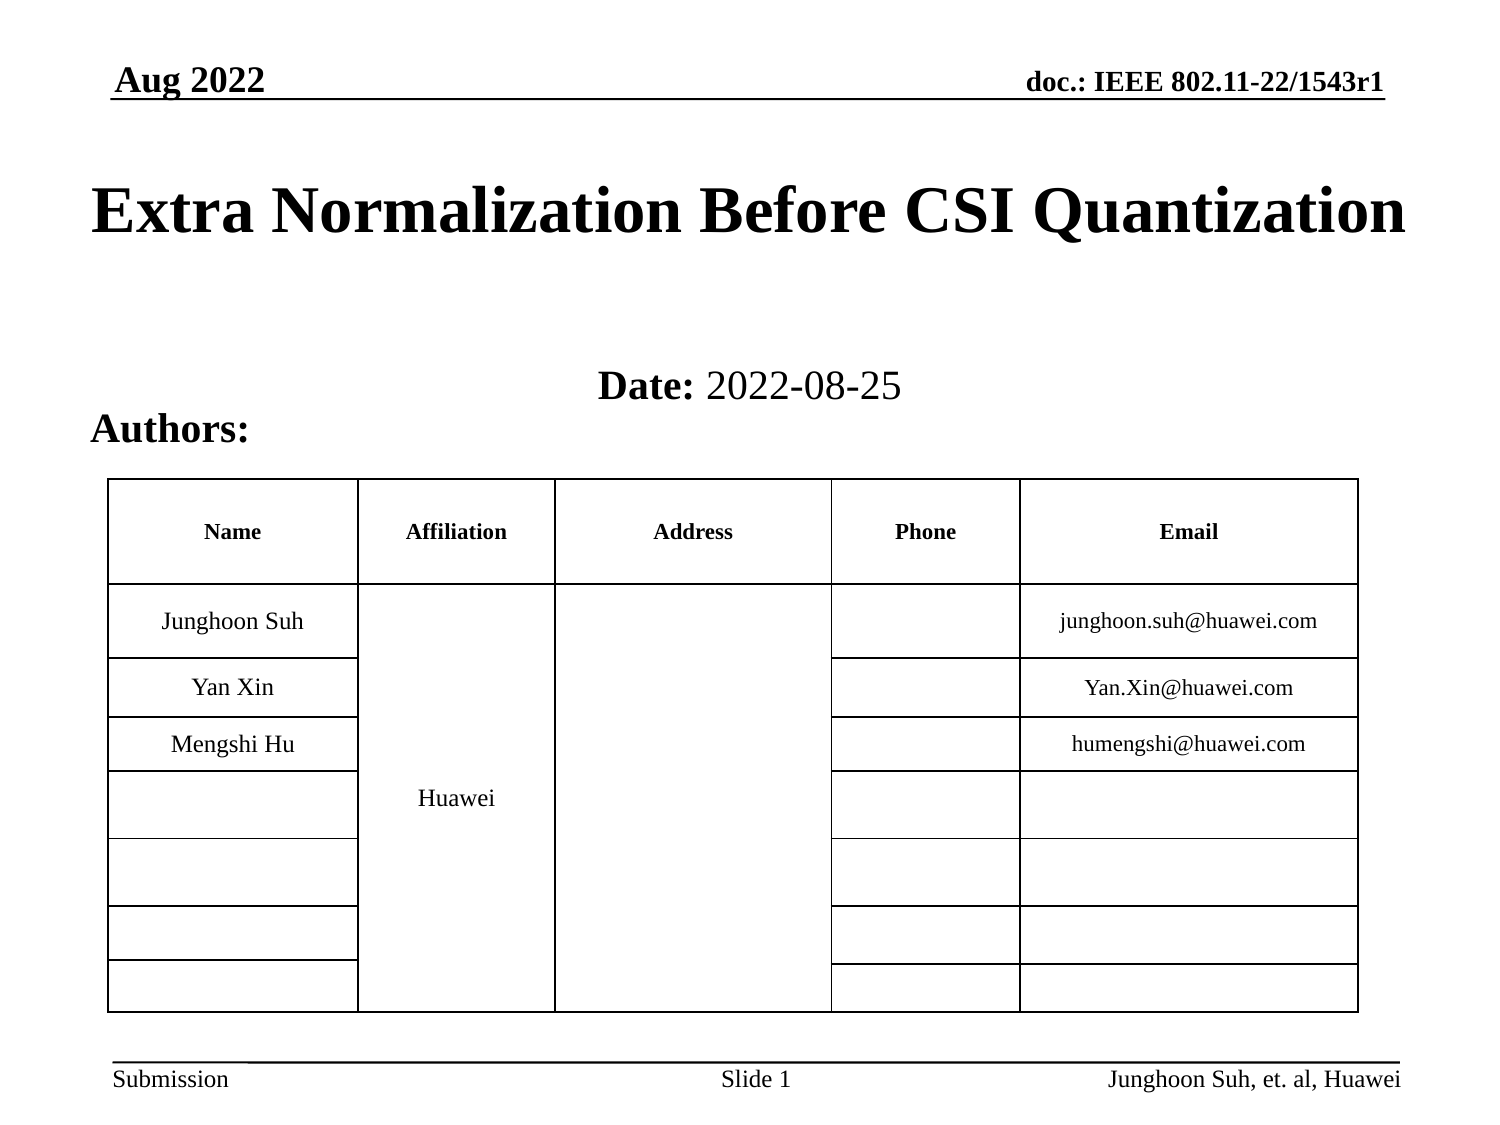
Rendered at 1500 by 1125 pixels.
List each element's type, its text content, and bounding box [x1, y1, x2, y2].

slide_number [114, 54, 274, 101]
table_cell Huawei [359, 585, 554, 1011]
table_cell [832, 839, 1019, 905]
text_box Authors: [74, 393, 313, 457]
table_header Email [1021, 480, 1357, 583]
table_cell [832, 659, 1019, 716]
list Date: 2022-08-25 [112, 350, 1388, 413]
table_cell [109, 961, 357, 1011]
table_cell [1021, 965, 1357, 1011]
table_cell Yan Xin [109, 659, 357, 716]
table_cell [832, 965, 1019, 1011]
table_cell [1021, 907, 1357, 963]
table_cell Junghoon Suh [109, 585, 357, 657]
footer Junghoon Suh, et. al, Huawei [1104, 1061, 1402, 1093]
table_cell [832, 907, 1019, 963]
table_header Name [109, 480, 357, 583]
table_cell [1021, 839, 1357, 905]
table_cell junghoon.suh@huawei.com [1021, 585, 1357, 657]
table_cell humengshi@huawei.com [1021, 718, 1357, 770]
table_cell [832, 772, 1019, 838]
table_header Address [556, 480, 831, 583]
table_cell Mengshi Hu [109, 718, 357, 770]
table_header Affiliation [359, 480, 554, 583]
slide_number Slide 1 [712, 1061, 800, 1093]
table_cell [109, 772, 357, 838]
table_cell [109, 907, 357, 959]
table_cell [1021, 772, 1357, 838]
table_cell [556, 585, 831, 1011]
table_cell [109, 839, 357, 905]
table_header Phone [832, 480, 1019, 583]
table_cell [832, 718, 1019, 770]
title Extra Normalization Before CSI Quantization [24, 112, 1475, 300]
table_cell [832, 585, 1019, 657]
table_cell Yan.Xin@huawei.com [1021, 659, 1357, 716]
